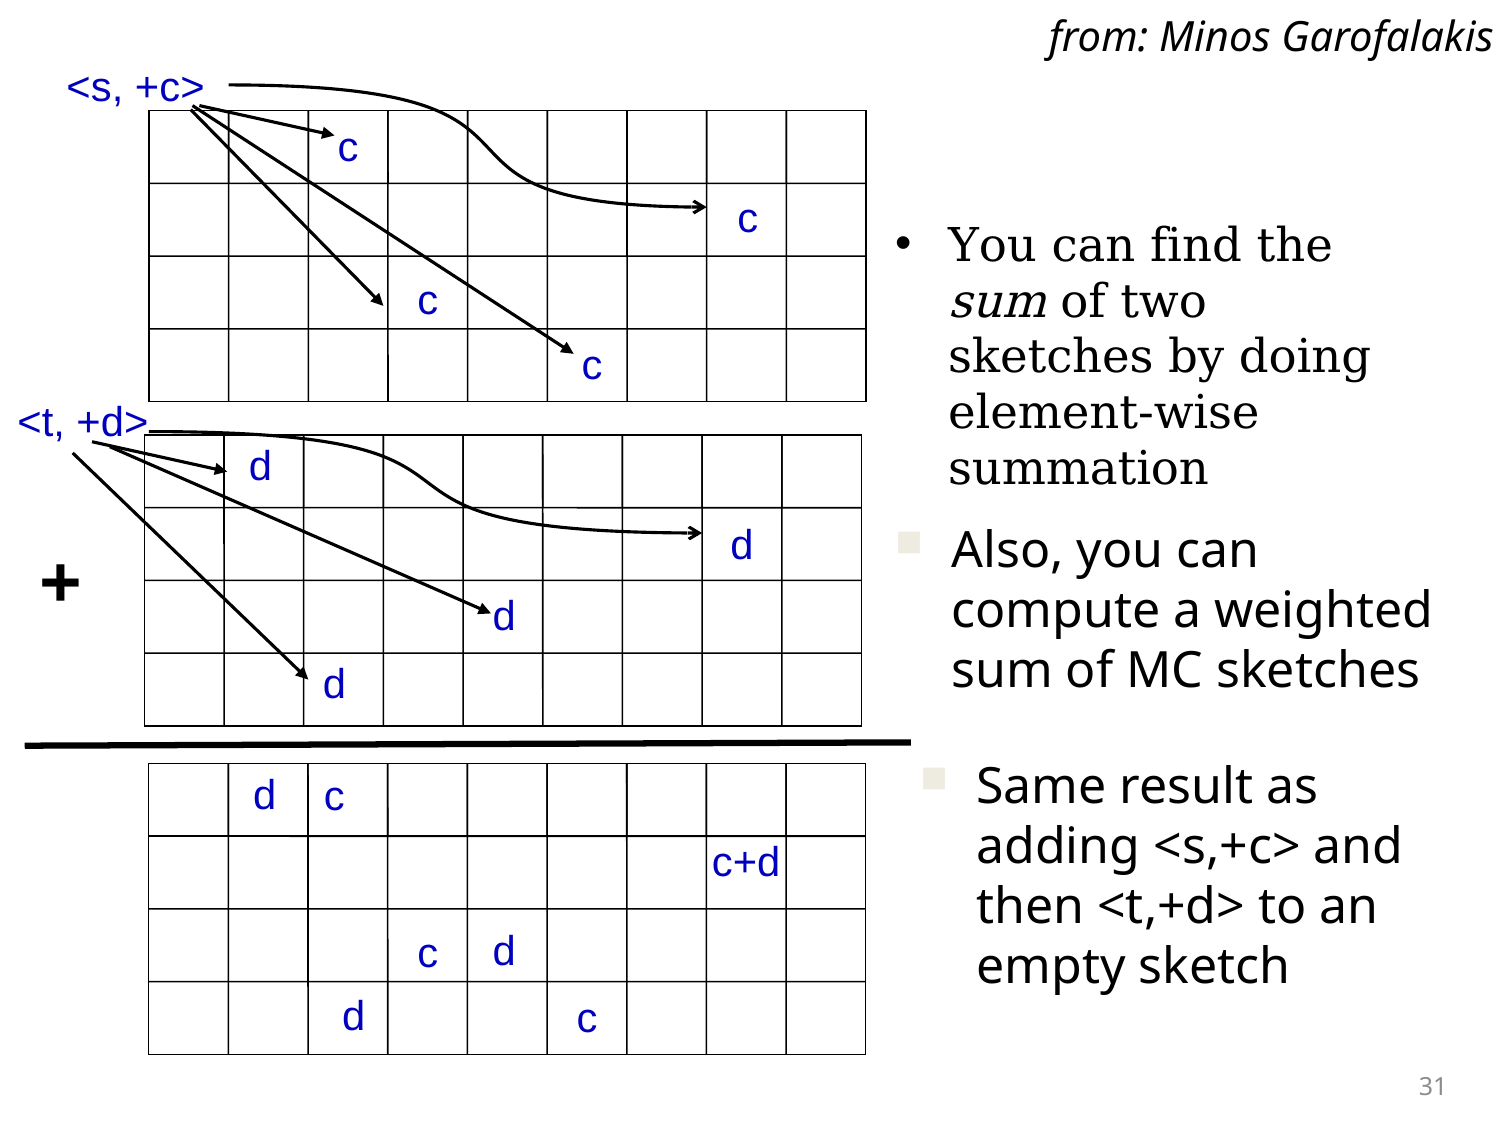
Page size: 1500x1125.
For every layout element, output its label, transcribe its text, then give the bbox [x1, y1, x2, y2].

text_box [148, 184, 228, 256]
text_box [229, 214, 273, 256]
text_box <s, +c> [42, 52, 229, 118]
text_box [822, 257, 866, 328]
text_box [228, 85, 707, 208]
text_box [148, 431, 703, 534]
text_box [468, 396, 547, 402]
text_box [822, 184, 866, 256]
text_box [148, 118, 223, 183]
text_box Same result as adding <s,+c> and then <t,+d> to an empty sketch [905, 769, 1445, 1041]
text_box + [24, 527, 98, 633]
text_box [144, 434, 862, 727]
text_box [24, 742, 912, 746]
text_box [148, 257, 228, 328]
text_box [229, 257, 273, 328]
text_box [388, 396, 467, 402]
slide_number 31 [1112, 1057, 1463, 1118]
text_box <t, +d> [0, 387, 177, 453]
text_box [148, 763, 866, 1055]
text_box [309, 396, 387, 402]
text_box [278, 112, 818, 388]
text_box Also, you can compute a weighted sum of MC sketches [880, 510, 1460, 769]
text_box [707, 396, 786, 402]
list You can find the sum of two sketches by doing element-wise summation [880, 207, 1420, 502]
text_box [229, 329, 308, 402]
text_box [816, 110, 866, 183]
text_box [548, 396, 627, 402]
text_box [148, 329, 228, 402]
text_box from: Minos Garofalakis [706, 0, 1494, 81]
text_box [628, 396, 706, 402]
text_box [787, 329, 866, 402]
